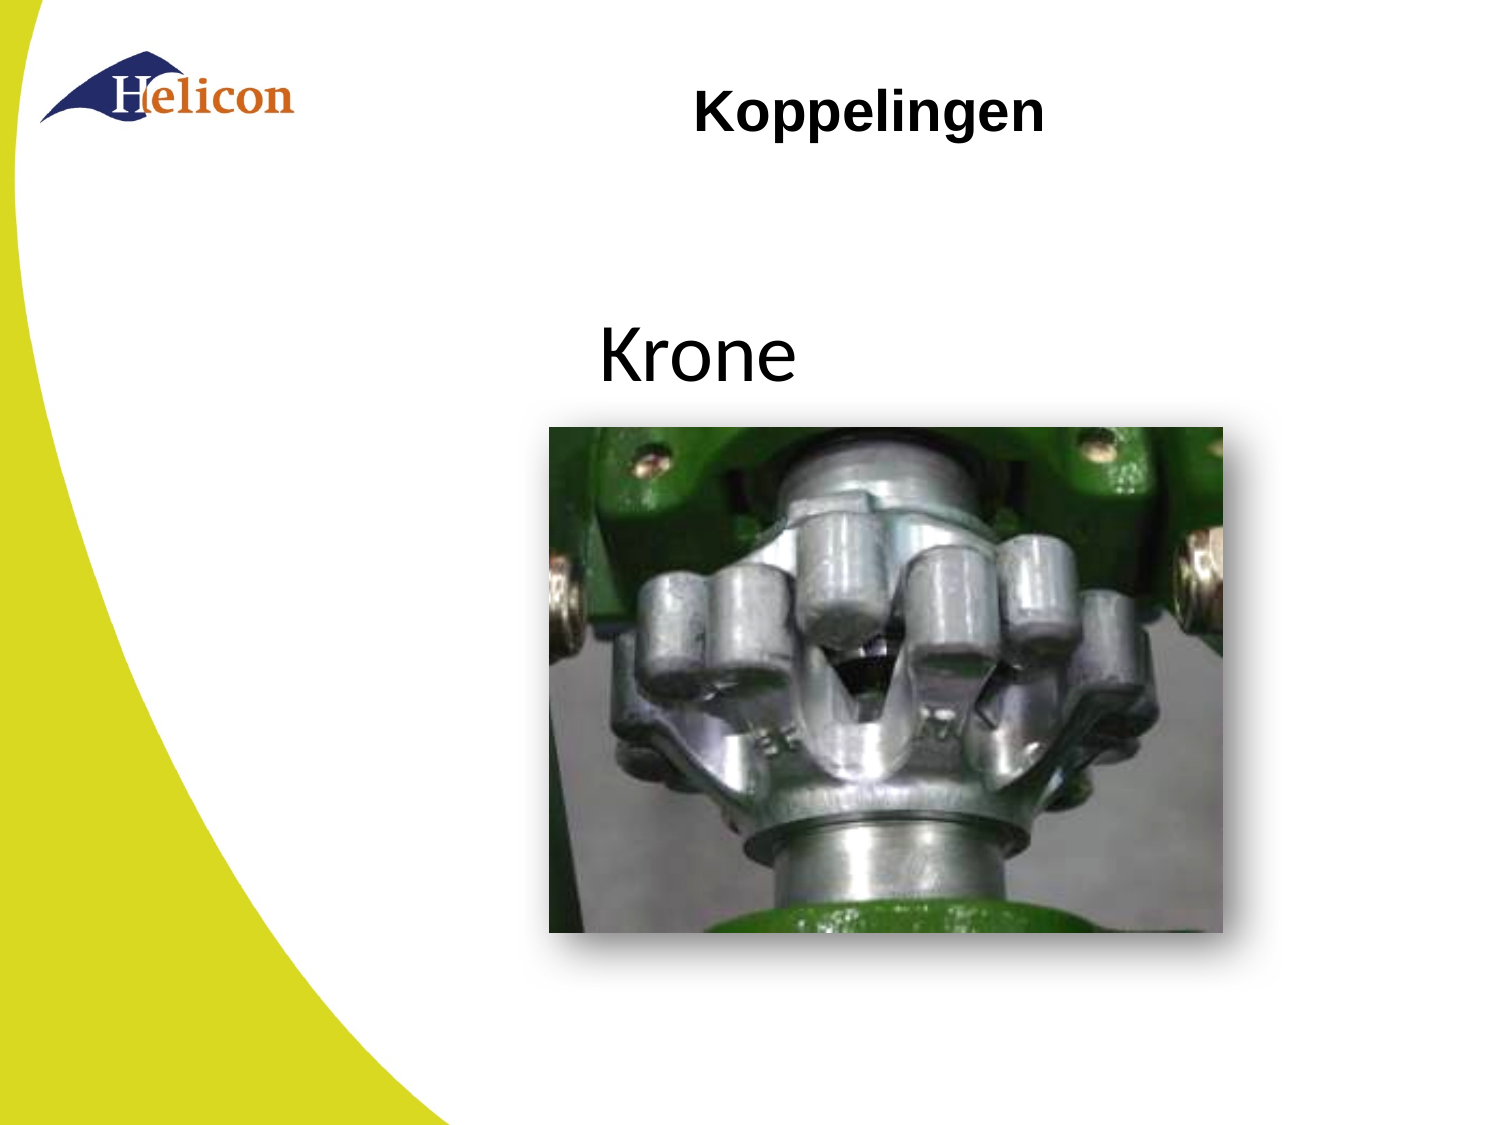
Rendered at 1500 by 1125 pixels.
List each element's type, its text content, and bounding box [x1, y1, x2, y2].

picture [0, 0, 1500, 1125]
title Koppelingen [324, 54, 1415, 161]
text_box Krone [584, 290, 1093, 406]
